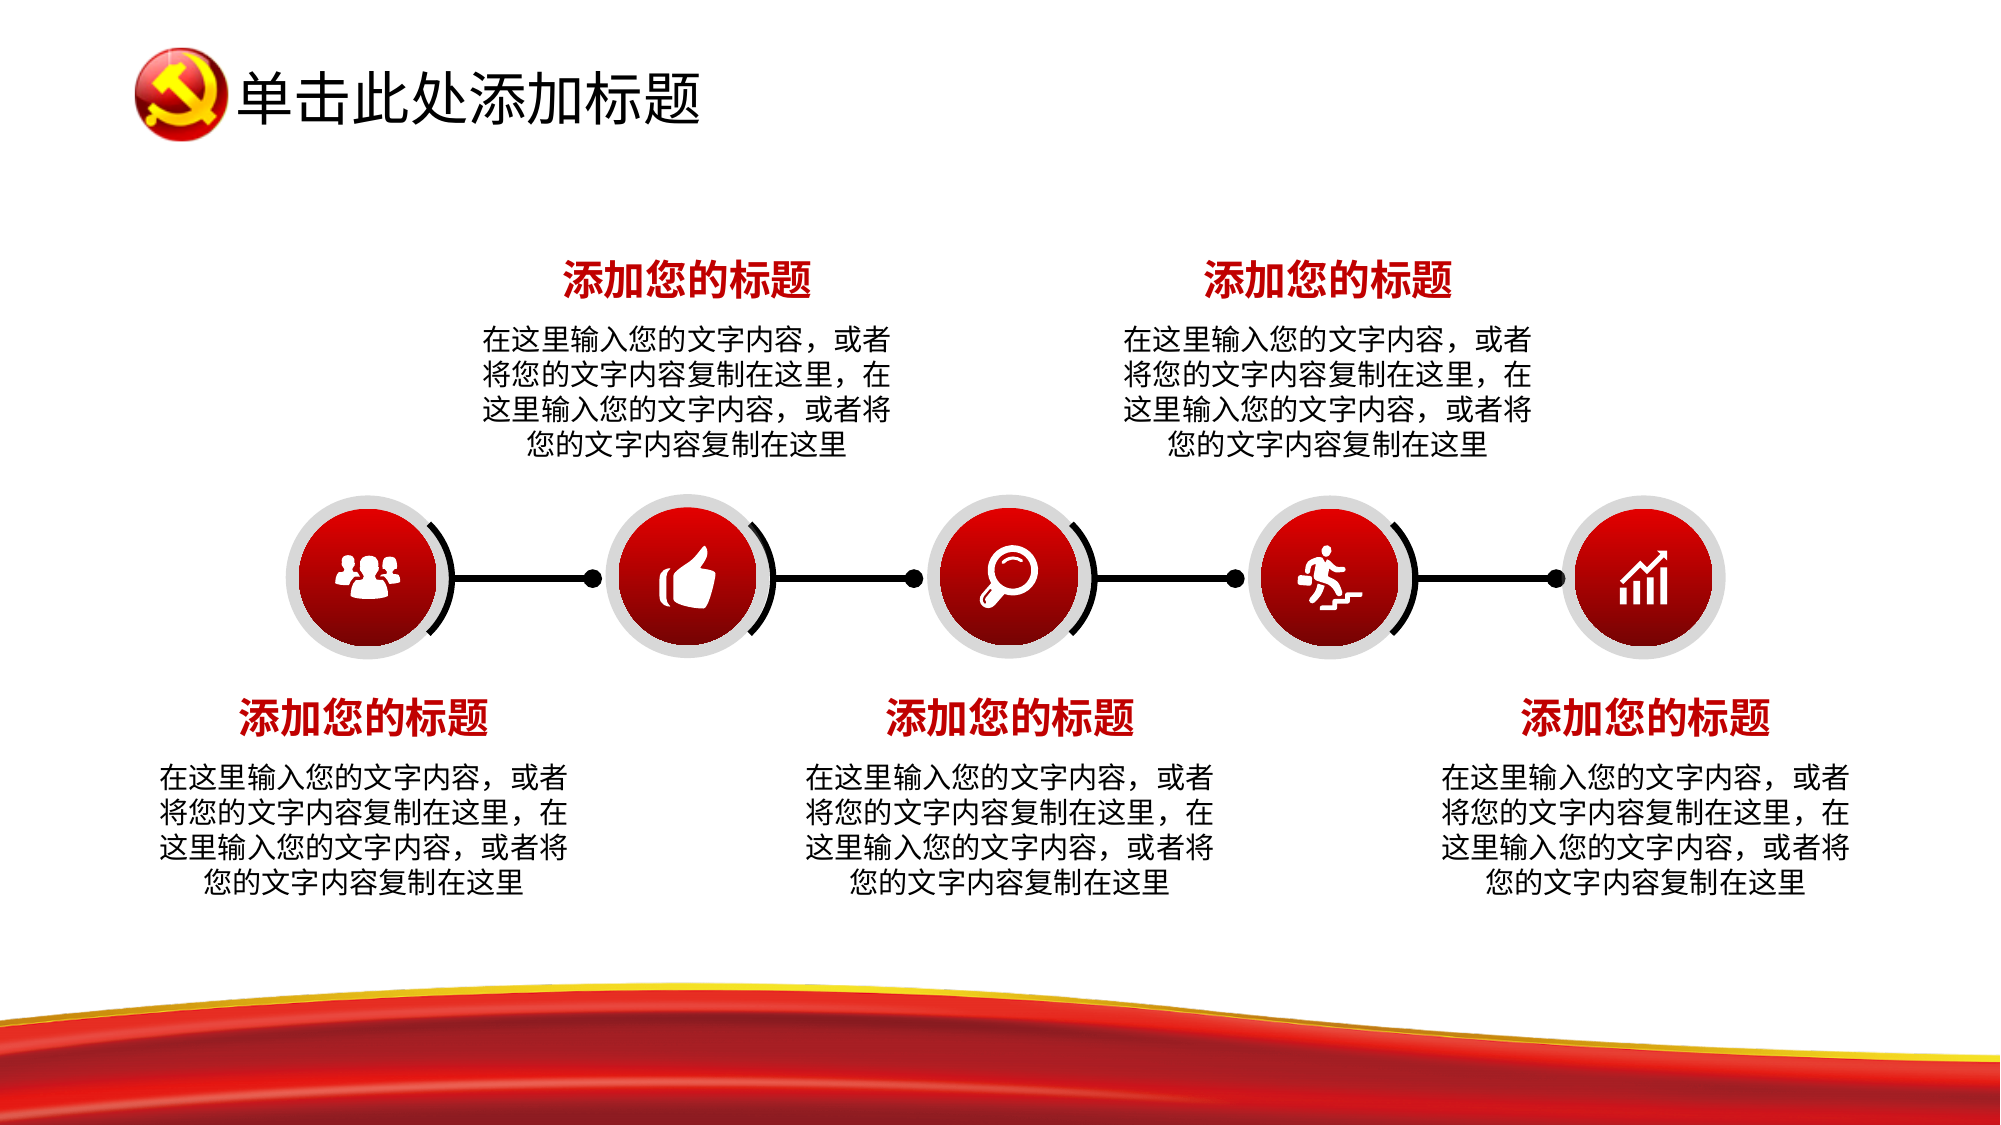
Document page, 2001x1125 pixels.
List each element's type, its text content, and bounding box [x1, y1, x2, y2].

text_box 添加您的标题 [847, 684, 1173, 750]
picture [0, 900, 2000, 1125]
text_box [605, 494, 770, 659]
text_box 在这里输入您的文字内容，或者将您的文字内容复制在这里，在这里输入您的文字内容，或者将您的文字内容复制在这里 [134, 752, 594, 900]
text_box 添加您的标题 [1165, 246, 1491, 311]
text_box 添加您的标题 [524, 246, 850, 311]
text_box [285, 495, 450, 660]
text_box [1247, 495, 1412, 660]
text_box 添加您的标题 [1483, 684, 1809, 750]
text_box 添加您的标题 [201, 684, 527, 750]
text_box 在这里输入您的文字内容，或者将您的文字内容复制在这里，在这里输入您的文字内容，或者将您的文字内容复制在这里 [780, 752, 1240, 900]
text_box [299, 501, 593, 655]
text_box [770, 501, 914, 655]
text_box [927, 494, 1092, 659]
text_box 单击此处添加标题 [281, 52, 722, 143]
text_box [1561, 495, 1726, 660]
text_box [1262, 501, 1557, 655]
text_box 在这里输入您的文字内容，或者将您的文字内容复制在这里，在这里输入您的文字内容，或者将您的文字内容复制在这里 [1098, 313, 1558, 469]
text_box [1297, 544, 1363, 611]
text_box 在这里输入您的文字内容，或者将您的文字内容复制在这里，在这里输入您的文字内容，或者将您的文字内容复制在这里 [1416, 752, 1876, 900]
picture [88, 26, 281, 174]
text_box 在这里输入您的文字内容，或者将您的文字内容复制在这里，在这里输入您的文字内容，或者将您的文字内容复制在这里 [457, 313, 917, 469]
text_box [941, 501, 1236, 655]
